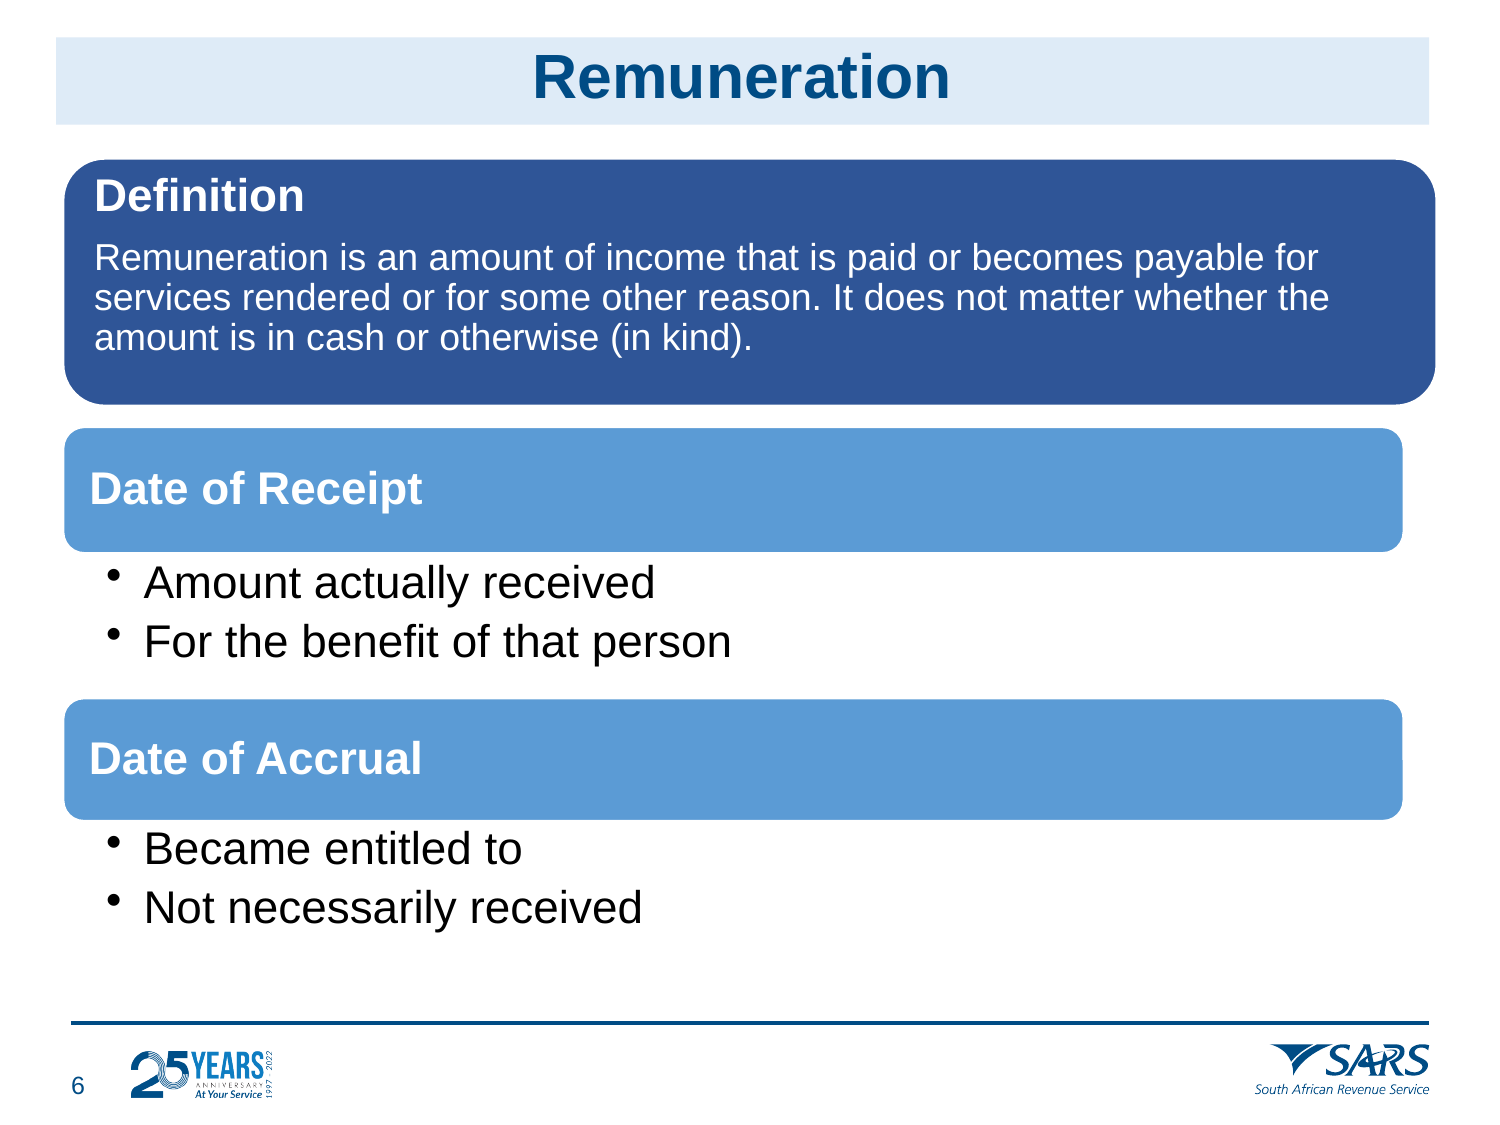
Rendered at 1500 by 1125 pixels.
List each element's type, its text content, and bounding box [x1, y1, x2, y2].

slide_number 5 [56, 1054, 126, 1115]
title Remuneration [56, 37, 1430, 125]
picture [131, 1051, 272, 1098]
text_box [63, 116, 1437, 415]
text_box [63, 427, 1404, 967]
